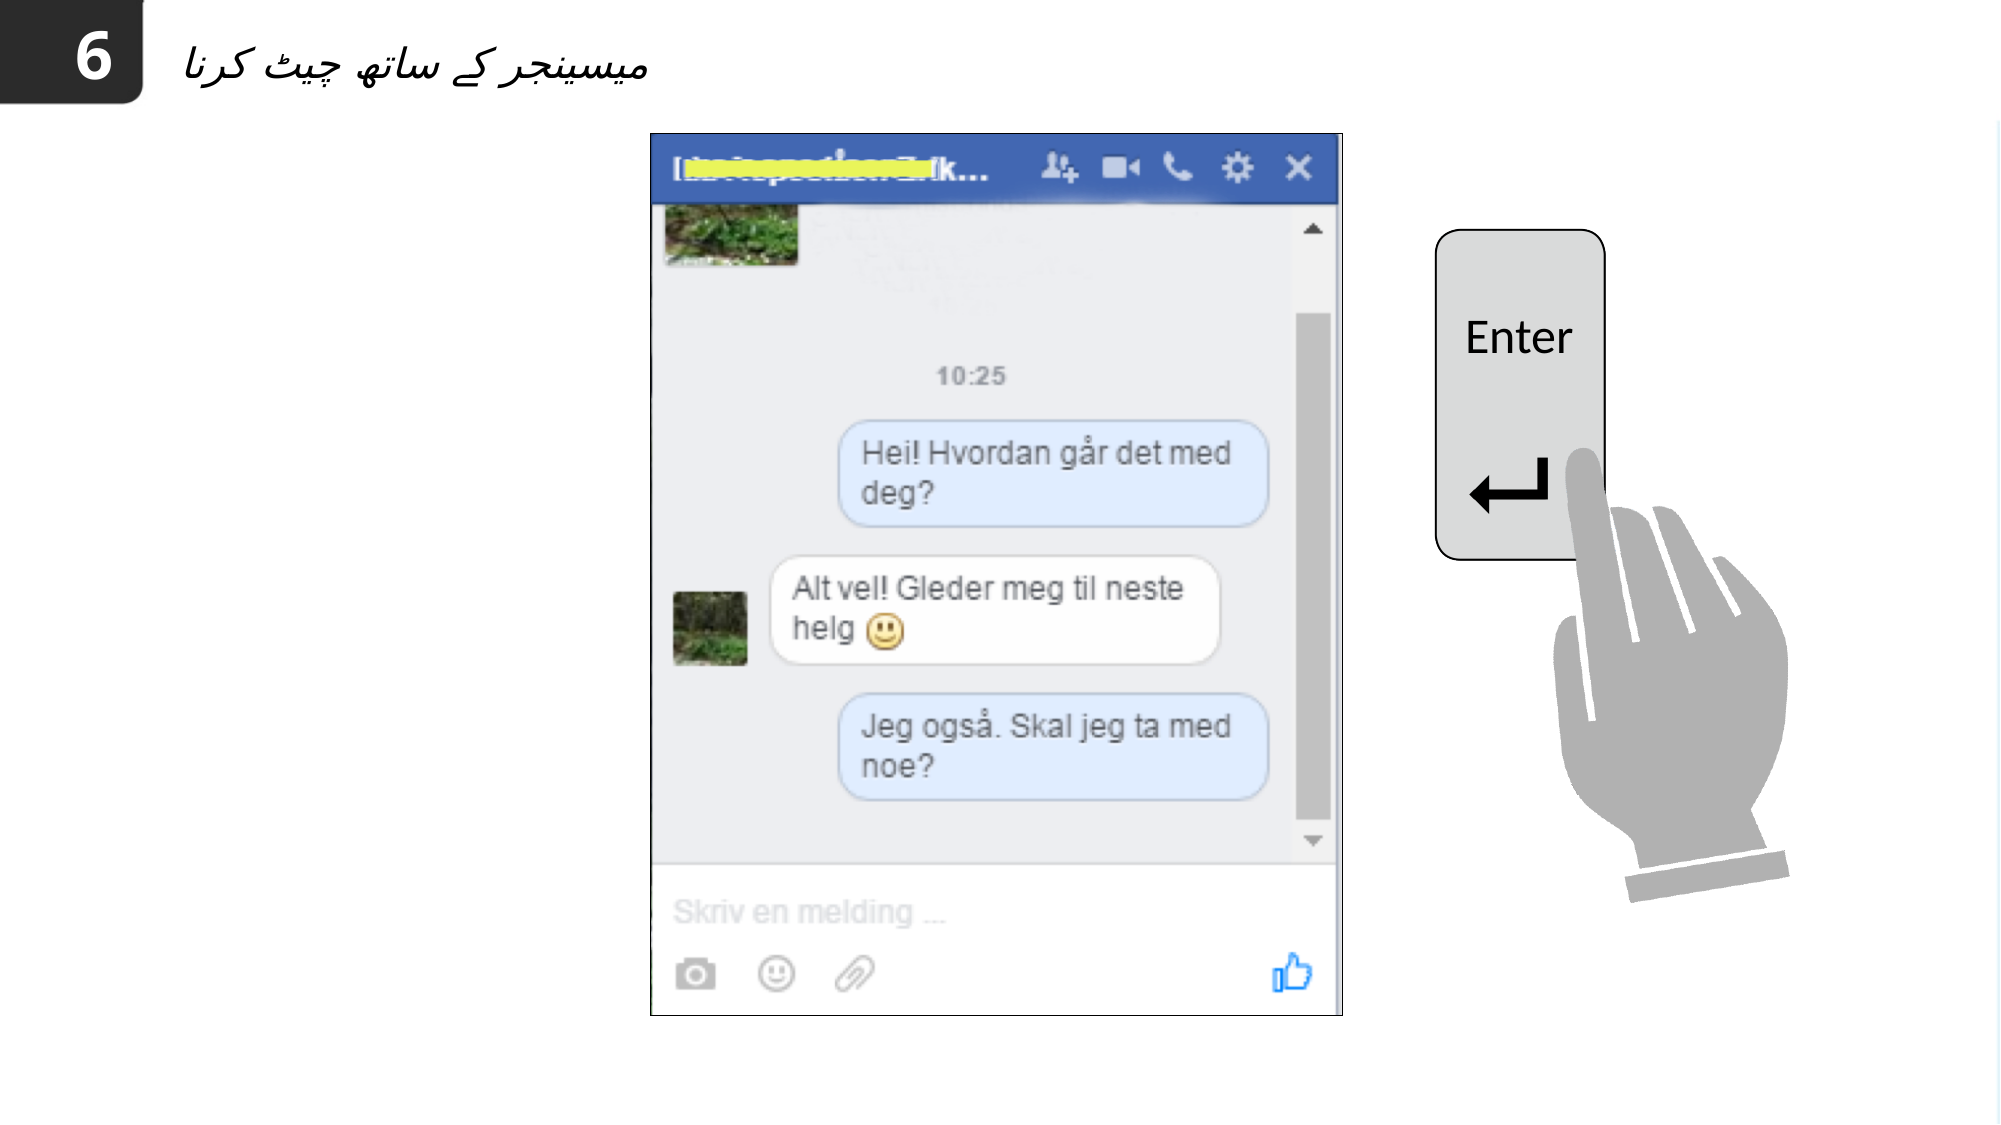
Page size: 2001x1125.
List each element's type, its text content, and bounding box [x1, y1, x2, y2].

picture [0, 0, 2000, 1124]
text_box 6 [60, 20, 188, 95]
title میسینجر کے ساتھ چیٹ کرنا [188, 34, 1864, 95]
